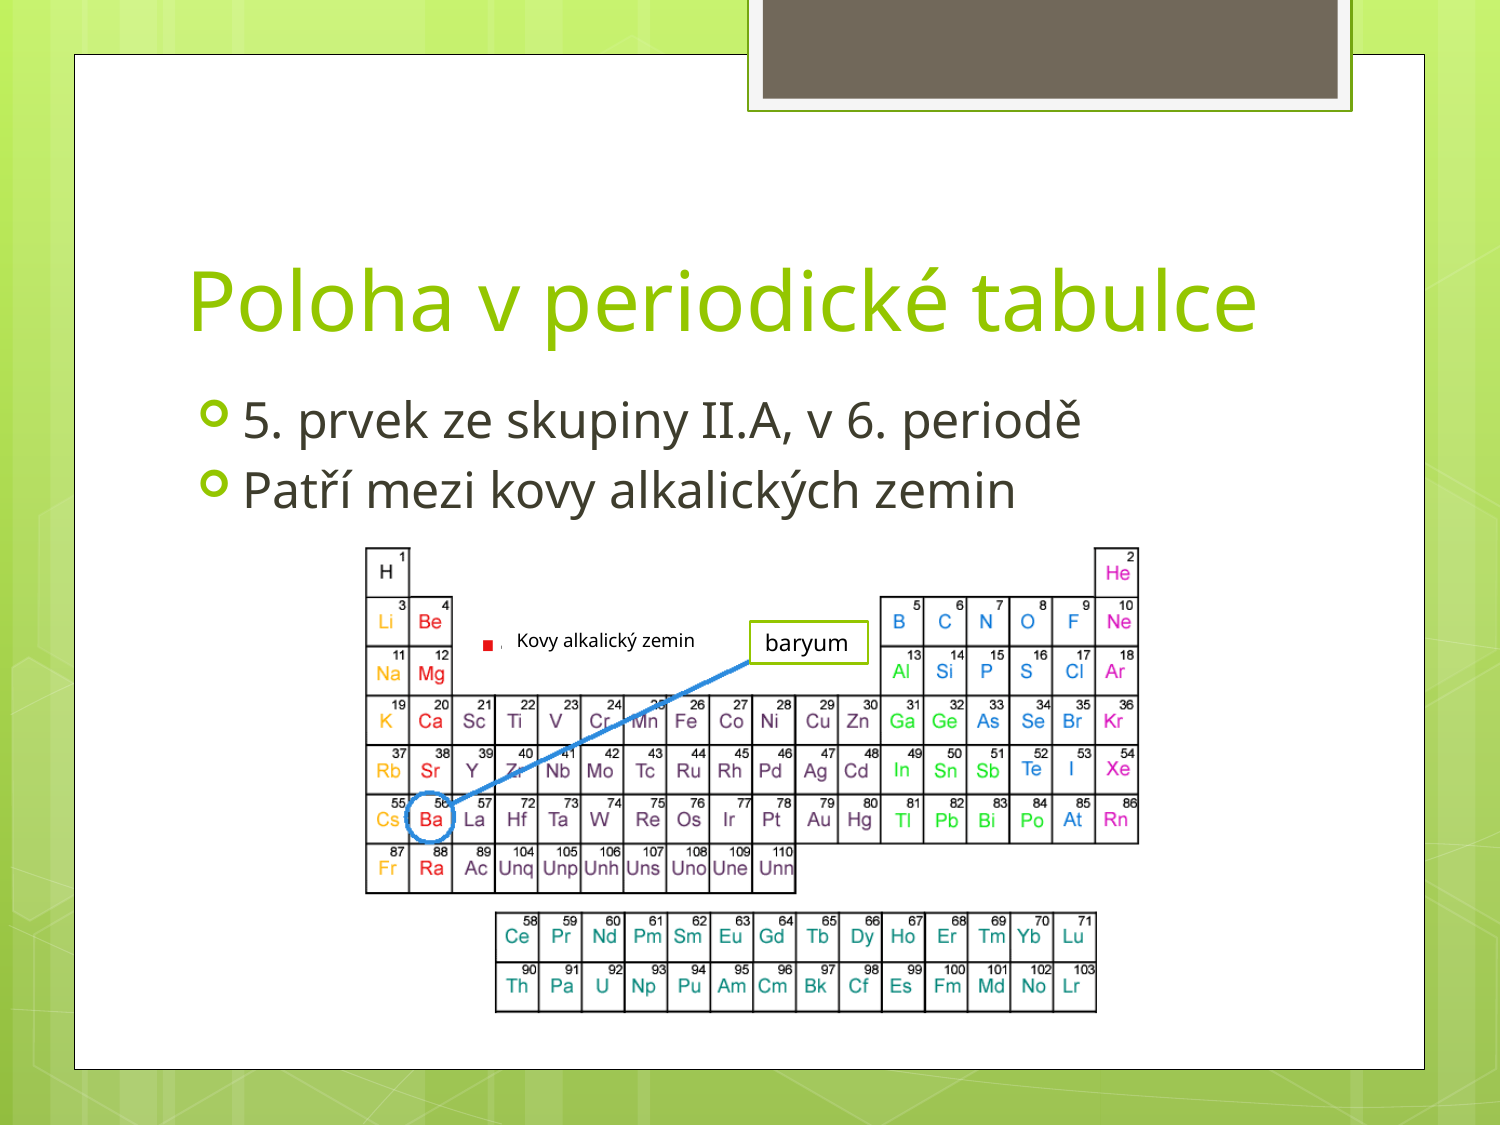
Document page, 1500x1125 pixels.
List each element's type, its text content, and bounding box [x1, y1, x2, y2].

list 5. prvek ze skupiny II.A, v 6. periodě Patří mezi kovy alkalických zemin [170, 380, 1247, 551]
picture [348, 503, 1164, 1039]
title Poloha v periodické tabulce [170, 168, 1324, 357]
